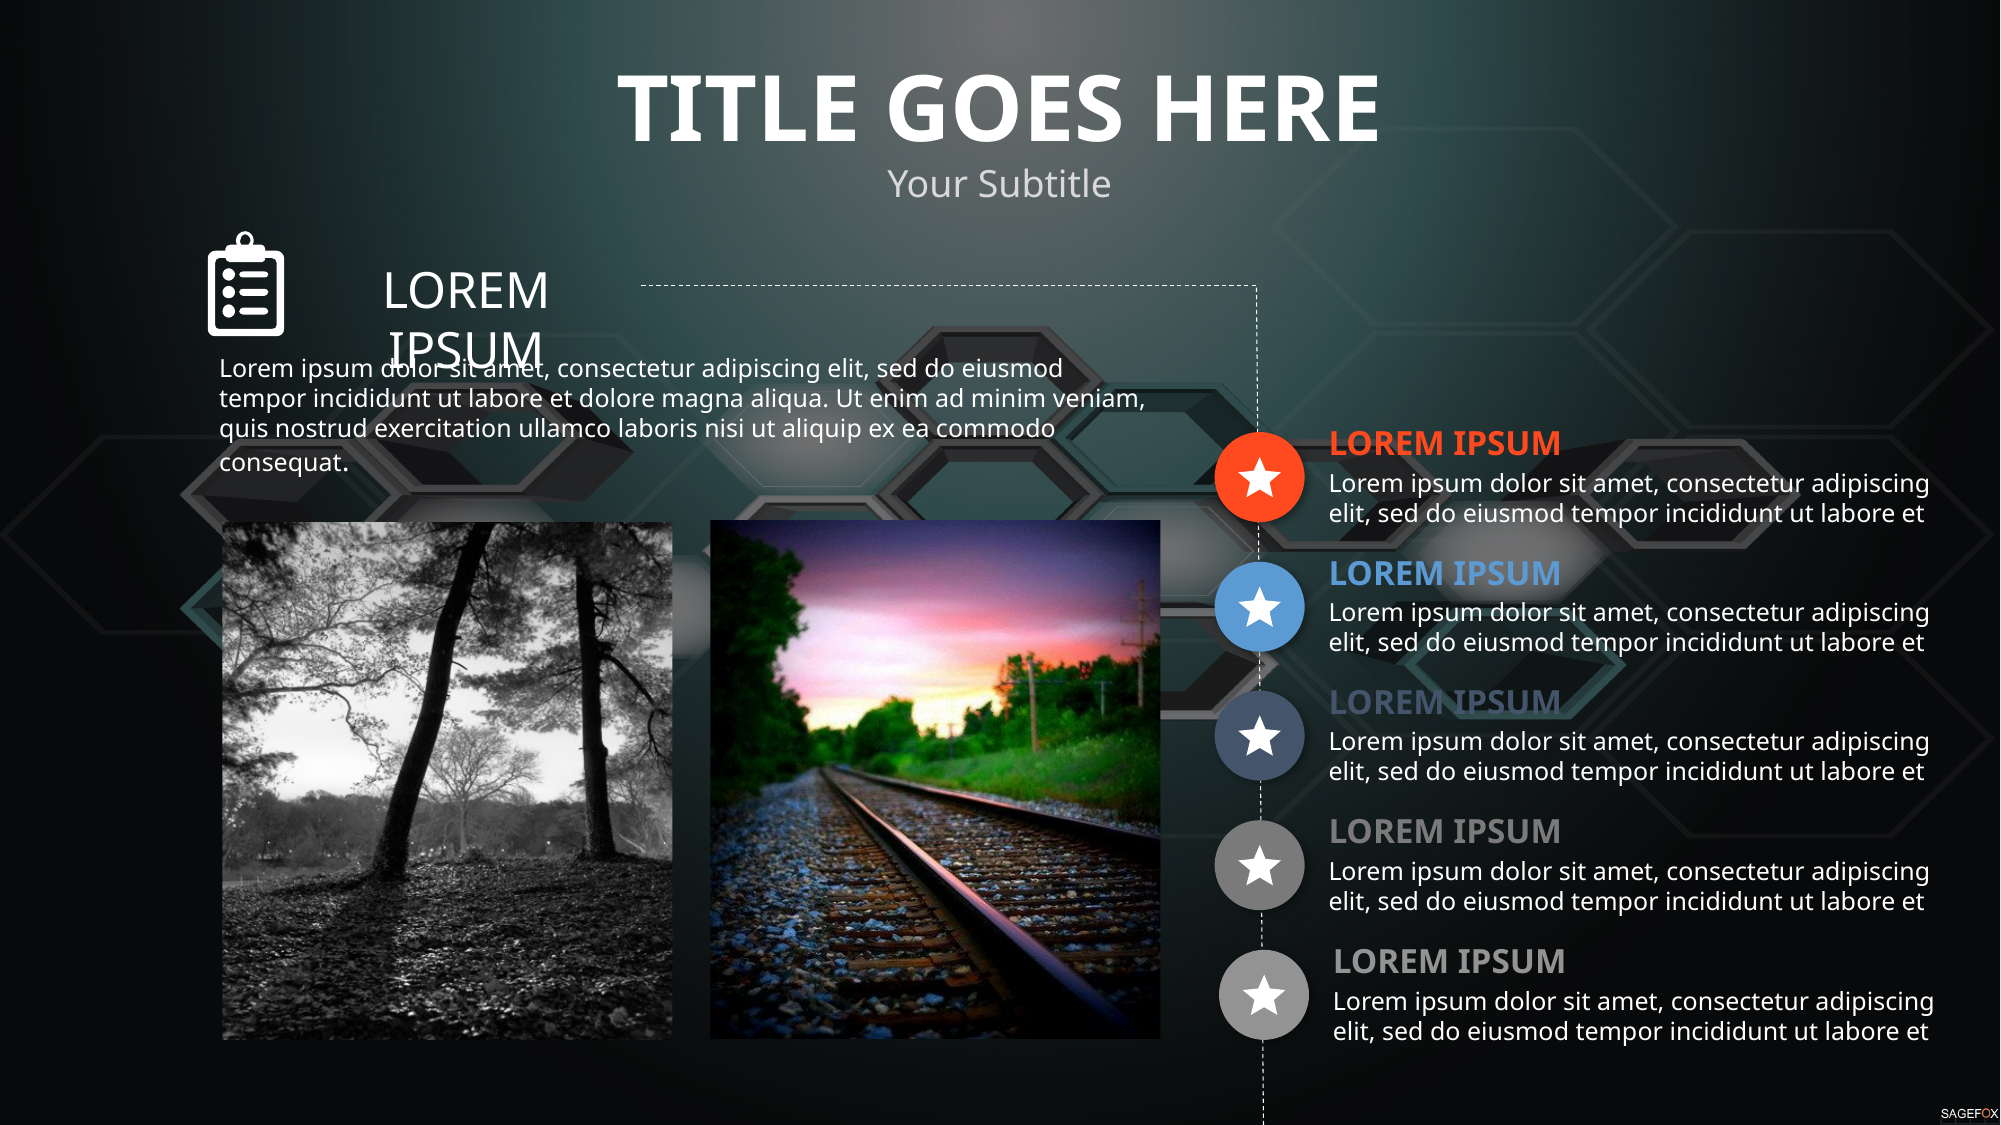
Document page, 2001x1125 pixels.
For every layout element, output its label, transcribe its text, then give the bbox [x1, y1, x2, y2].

text_box Lorem ipsum dolor sit amet, consectetur adipiscing elit, sed do eiusmod tempor incididunt ut labore et dolore magna aliqua. Ut enim ad minim veniam, quis nostrud exercitation ullamco laboris nisi ut aliquip ex ea commodo consequat. [204, 344, 1168, 485]
text_box LOREM IPSUM Lorem ipsum dolor sit amet, consectetur adipiscing elit, sed do eiusmod tempor incididunt ut labore et [1322, 935, 1958, 1050]
text_box TITLE GOES HERE Your Subtitle [548, 42, 1452, 212]
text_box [1214, 561, 1305, 652]
text_box LOREM IPSUM Lorem ipsum dolor sit amet, consectetur adipiscing elit, sed do eiusmod tempor incididunt ut labore et [1318, 675, 1953, 791]
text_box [1214, 690, 1305, 781]
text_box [1256, 652, 1264, 690]
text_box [1218, 949, 1309, 1040]
text_box LOREM IPSUM Lorem ipsum dolor sit amet, consectetur adipiscing elit, sed do eiusmod tempor incididunt ut labore et [1318, 805, 1953, 921]
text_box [1256, 523, 1264, 561]
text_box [1256, 781, 1264, 820]
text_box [1256, 1040, 1264, 1125]
text_box [709, 520, 1161, 1039]
text_box LOREM IPSUM Lorem ipsum dolor sit amet, consectetur adipiscing elit, sed do eiusmod tempor incididunt ut labore et [1318, 546, 1953, 662]
text_box LOREM IPSUM Lorem ipsum dolor sit amet, consectetur adipiscing elit, sed do eiusmod tempor incididunt ut labore et [1318, 417, 1953, 533]
text_box [221, 521, 673, 1041]
picture [0, 0, 2001, 1125]
text_box LOREM IPSUM [292, 250, 642, 344]
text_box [1256, 287, 1264, 432]
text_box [1214, 432, 1305, 523]
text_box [1214, 820, 1305, 911]
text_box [1256, 911, 1264, 949]
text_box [207, 231, 285, 337]
